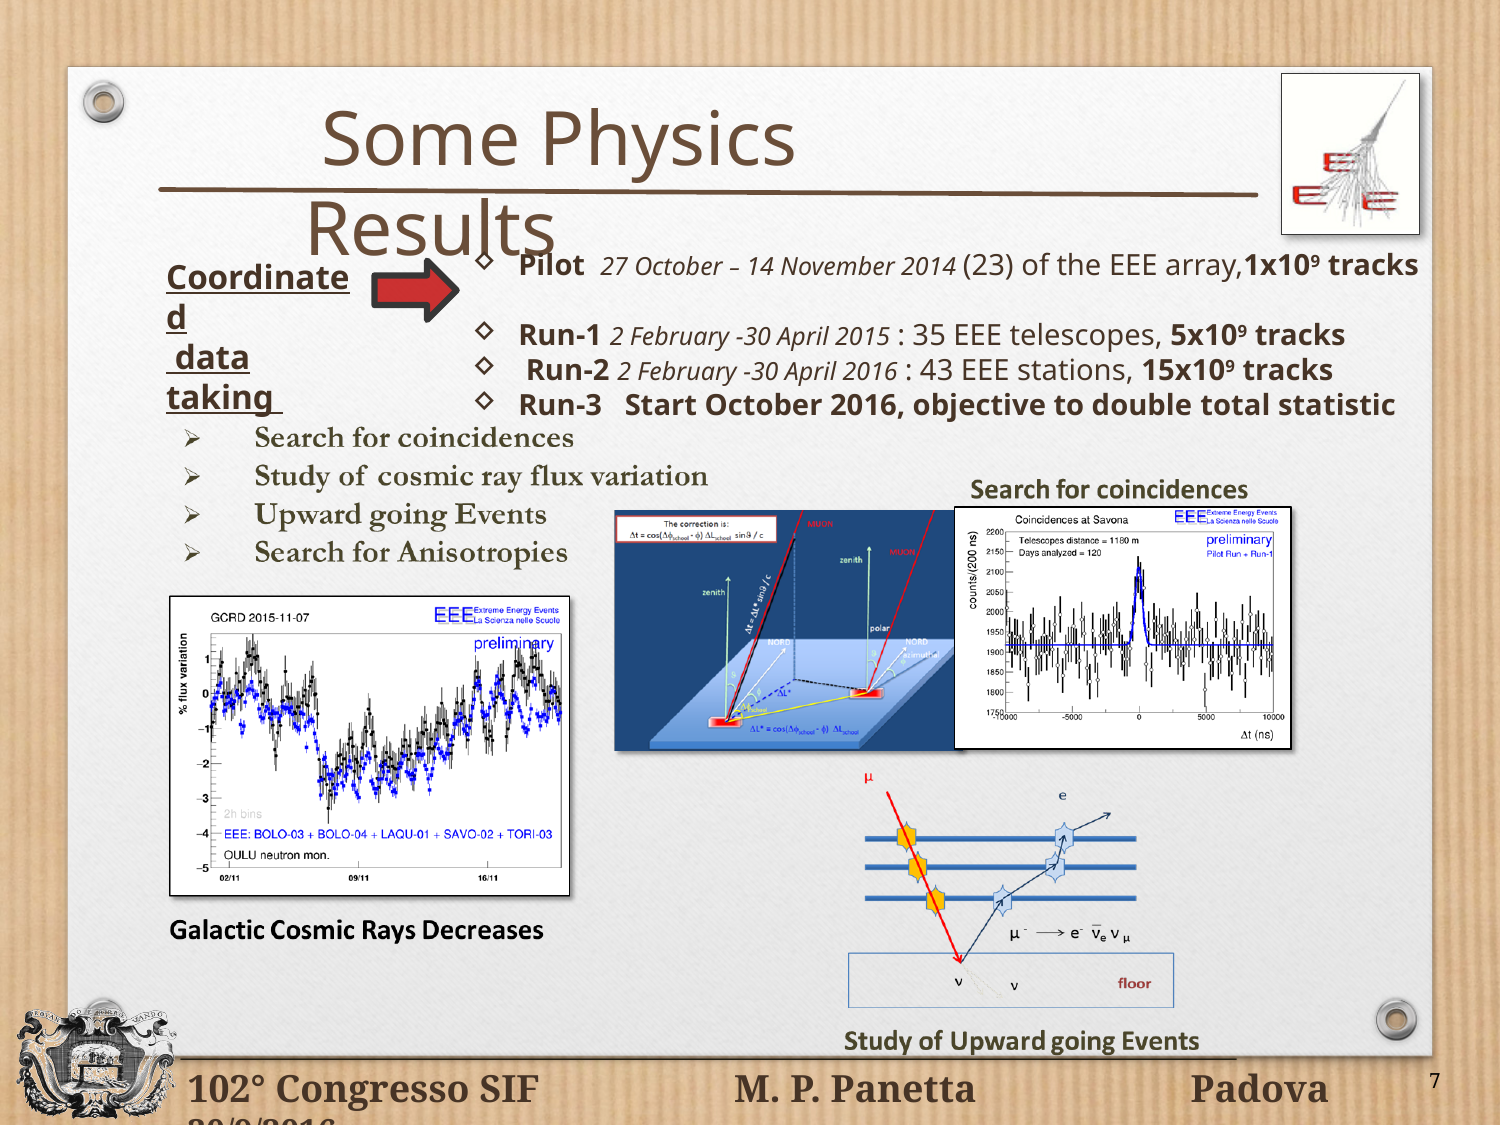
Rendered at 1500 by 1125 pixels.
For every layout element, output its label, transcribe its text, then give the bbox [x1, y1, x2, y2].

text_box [160, 189, 1257, 196]
text_box [373, 259, 458, 322]
slide_number 7 [1108, 1047, 1456, 1117]
text_box 102° Congresso SIF M. P. Panetta Padova 30/9/2016 [172, 1057, 1500, 1125]
text_box Some Physics Results [289, 83, 1067, 189]
text_box Coordinated data taking [151, 248, 381, 408]
text_box Some Physics Results [289, 196, 1067, 279]
text_box Pilot 27 October – 14 November 2014 (23) of the EEE array,1x109 tracks Run-1 2 February -30 April 2015 : 35 EEE telescopes, 5x109 tracks Run-2 2 February -30 April 2016 : 43 EEE stations, 15x109 tracks Run-3 Start October 2016, objective to double total statistic [456, 239, 1441, 489]
picture [0, 0, 1500, 1125]
